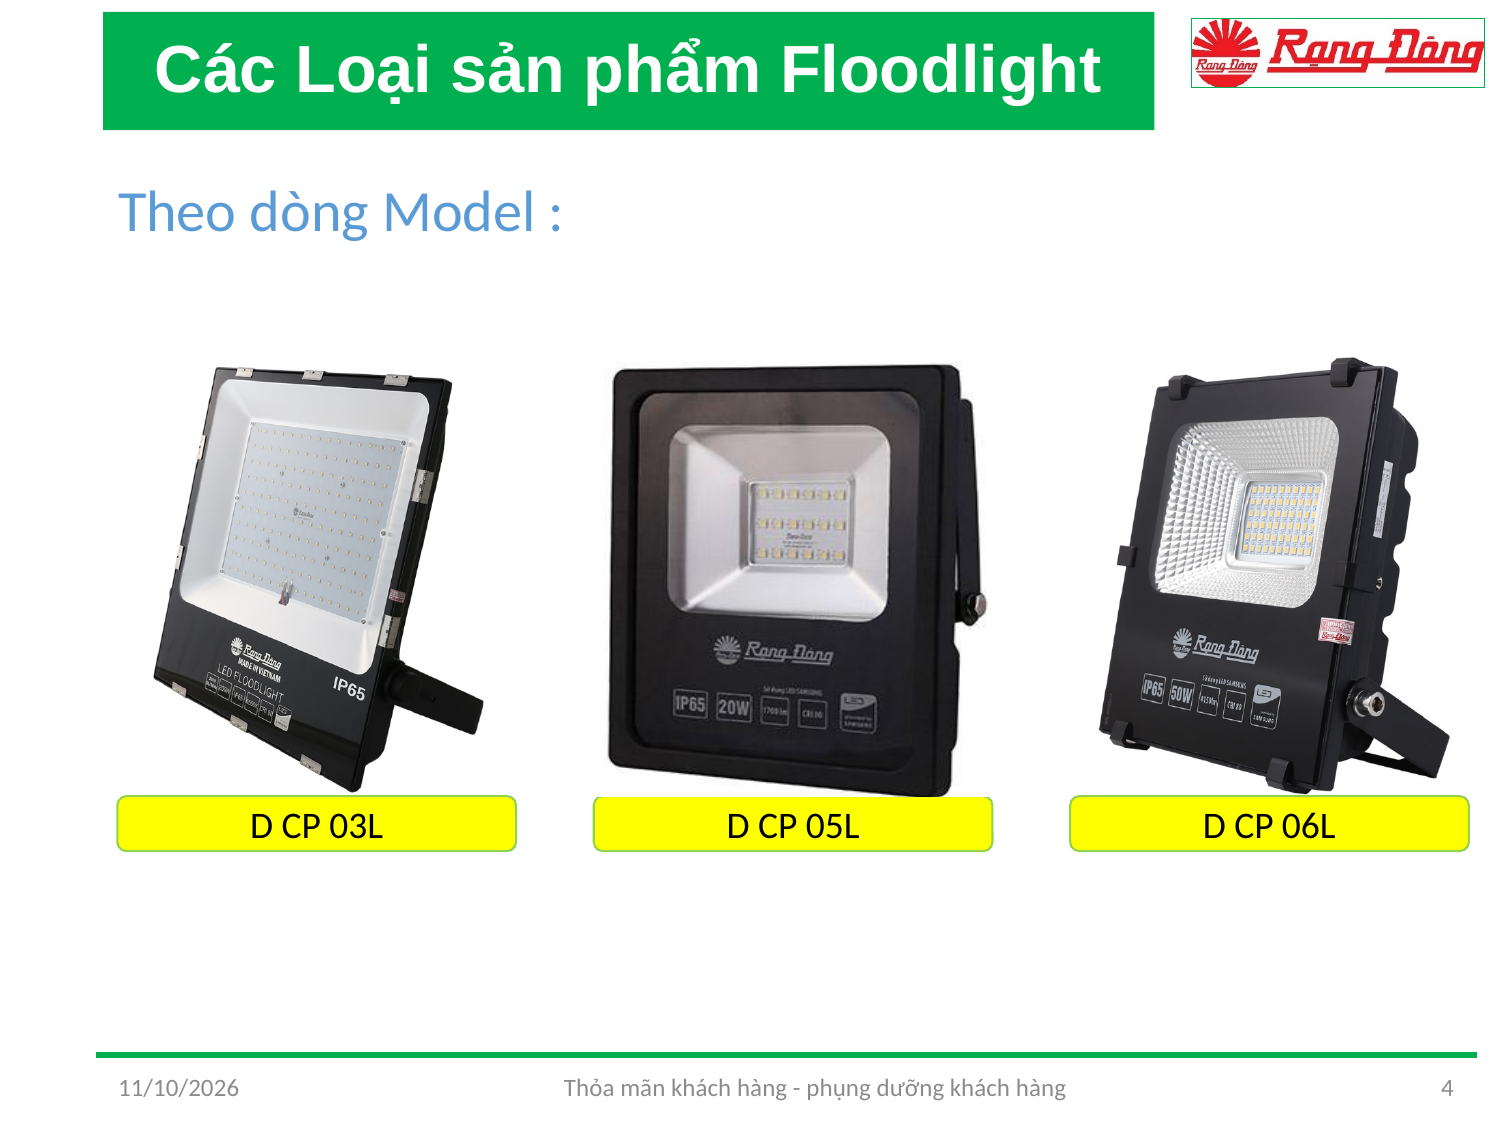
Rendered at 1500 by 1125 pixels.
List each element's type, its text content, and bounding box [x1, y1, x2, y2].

picture [1083, 356, 1457, 797]
picture [1192, 19, 1484, 87]
text_box D CP 05L [592, 797, 994, 853]
text_box D CP 06L [1069, 795, 1470, 853]
text_box D CP 03L [116, 795, 518, 853]
title Các Loại sản phẩm Floodlight [103, 11, 1155, 131]
picture [142, 356, 484, 797]
footer Thỏa mãn khách hàng - phụng dưỡng khách hàng [499, 1059, 1131, 1113]
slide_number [103, 1059, 441, 1113]
slide_number 4 [1131, 1059, 1469, 1113]
list Theo dòng Model : [103, 173, 1469, 1027]
picture [593, 356, 993, 797]
